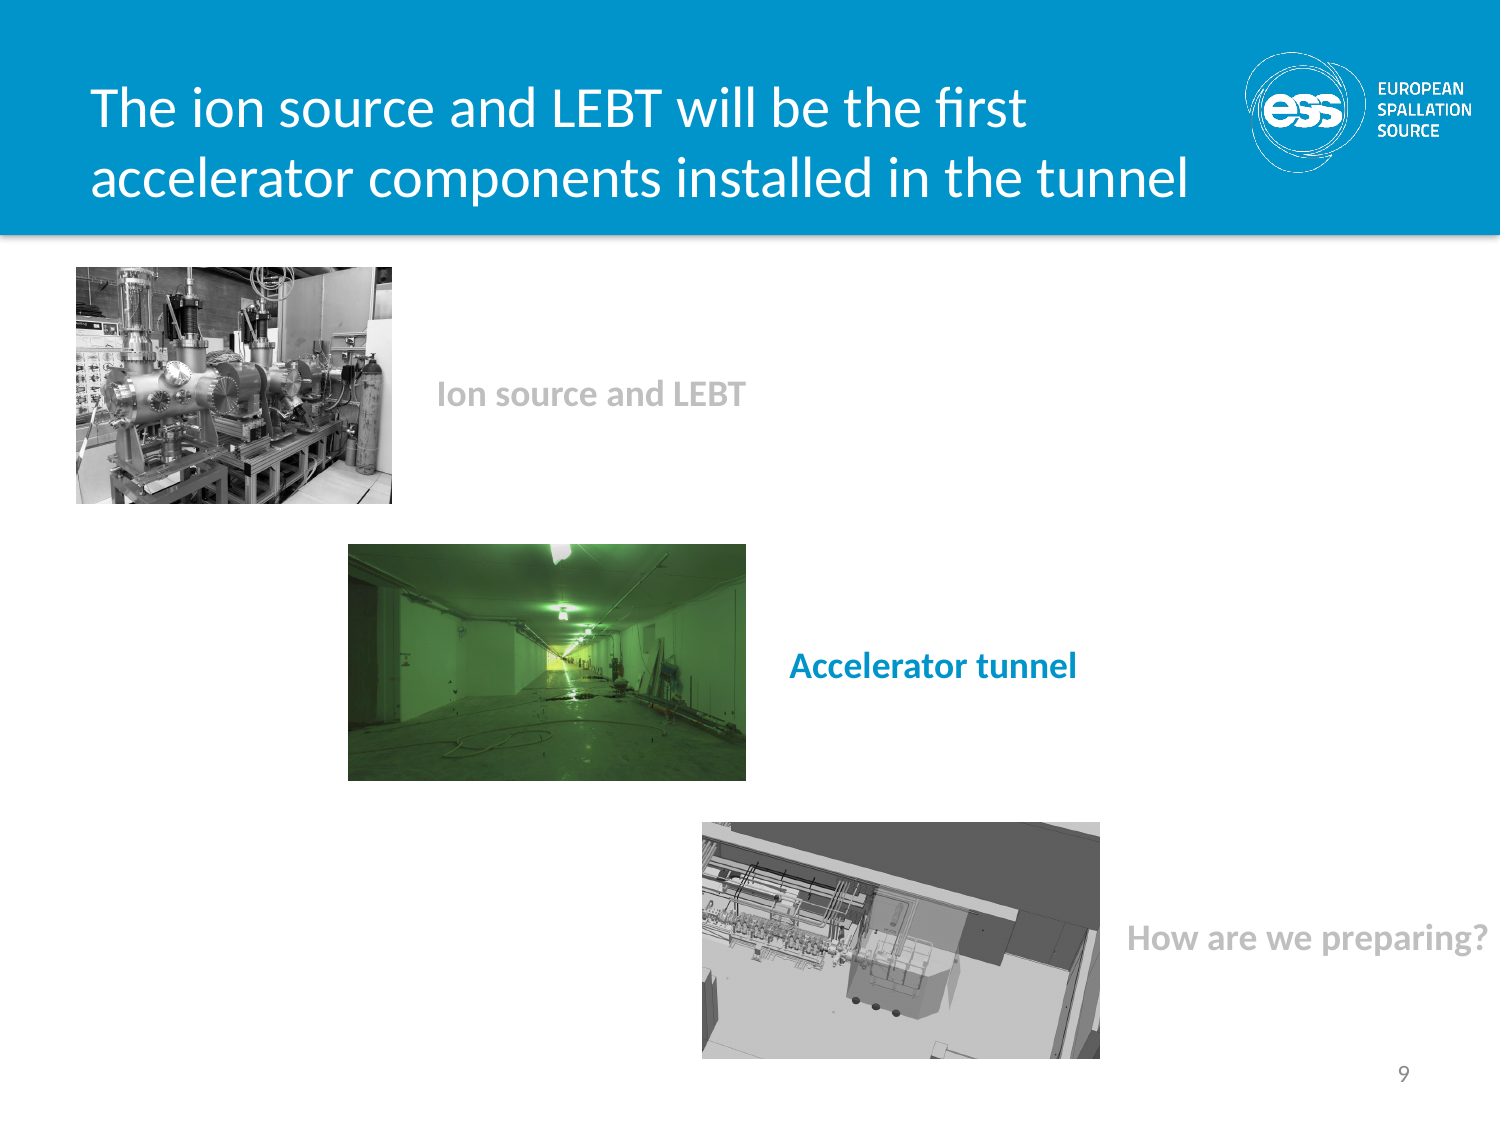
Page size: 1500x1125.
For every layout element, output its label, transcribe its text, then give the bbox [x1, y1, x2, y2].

picture [1432, 125, 1438, 136]
picture [1379, 83, 1385, 94]
slide_number 9 [1074, 1042, 1425, 1103]
picture [1418, 104, 1423, 115]
picture [1409, 104, 1415, 115]
picture [1389, 104, 1393, 115]
picture [1398, 109, 1406, 115]
picture [76, 266, 392, 504]
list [348, 544, 746, 782]
title The ion source and LEBT will be the first accelerator components installed in the tunnel [75, 45, 1247, 233]
picture [1443, 86, 1450, 93]
text_box Ion source and LEBT [421, 361, 762, 422]
picture [1422, 125, 1428, 134]
picture [1454, 83, 1458, 94]
picture [702, 822, 1100, 1059]
picture [1436, 104, 1444, 115]
text_box Accelerator tunnel [774, 633, 1093, 694]
picture [1423, 83, 1430, 94]
picture [1264, 94, 1342, 127]
text_box How are we preparing? [1112, 905, 1500, 965]
picture [1400, 83, 1407, 94]
